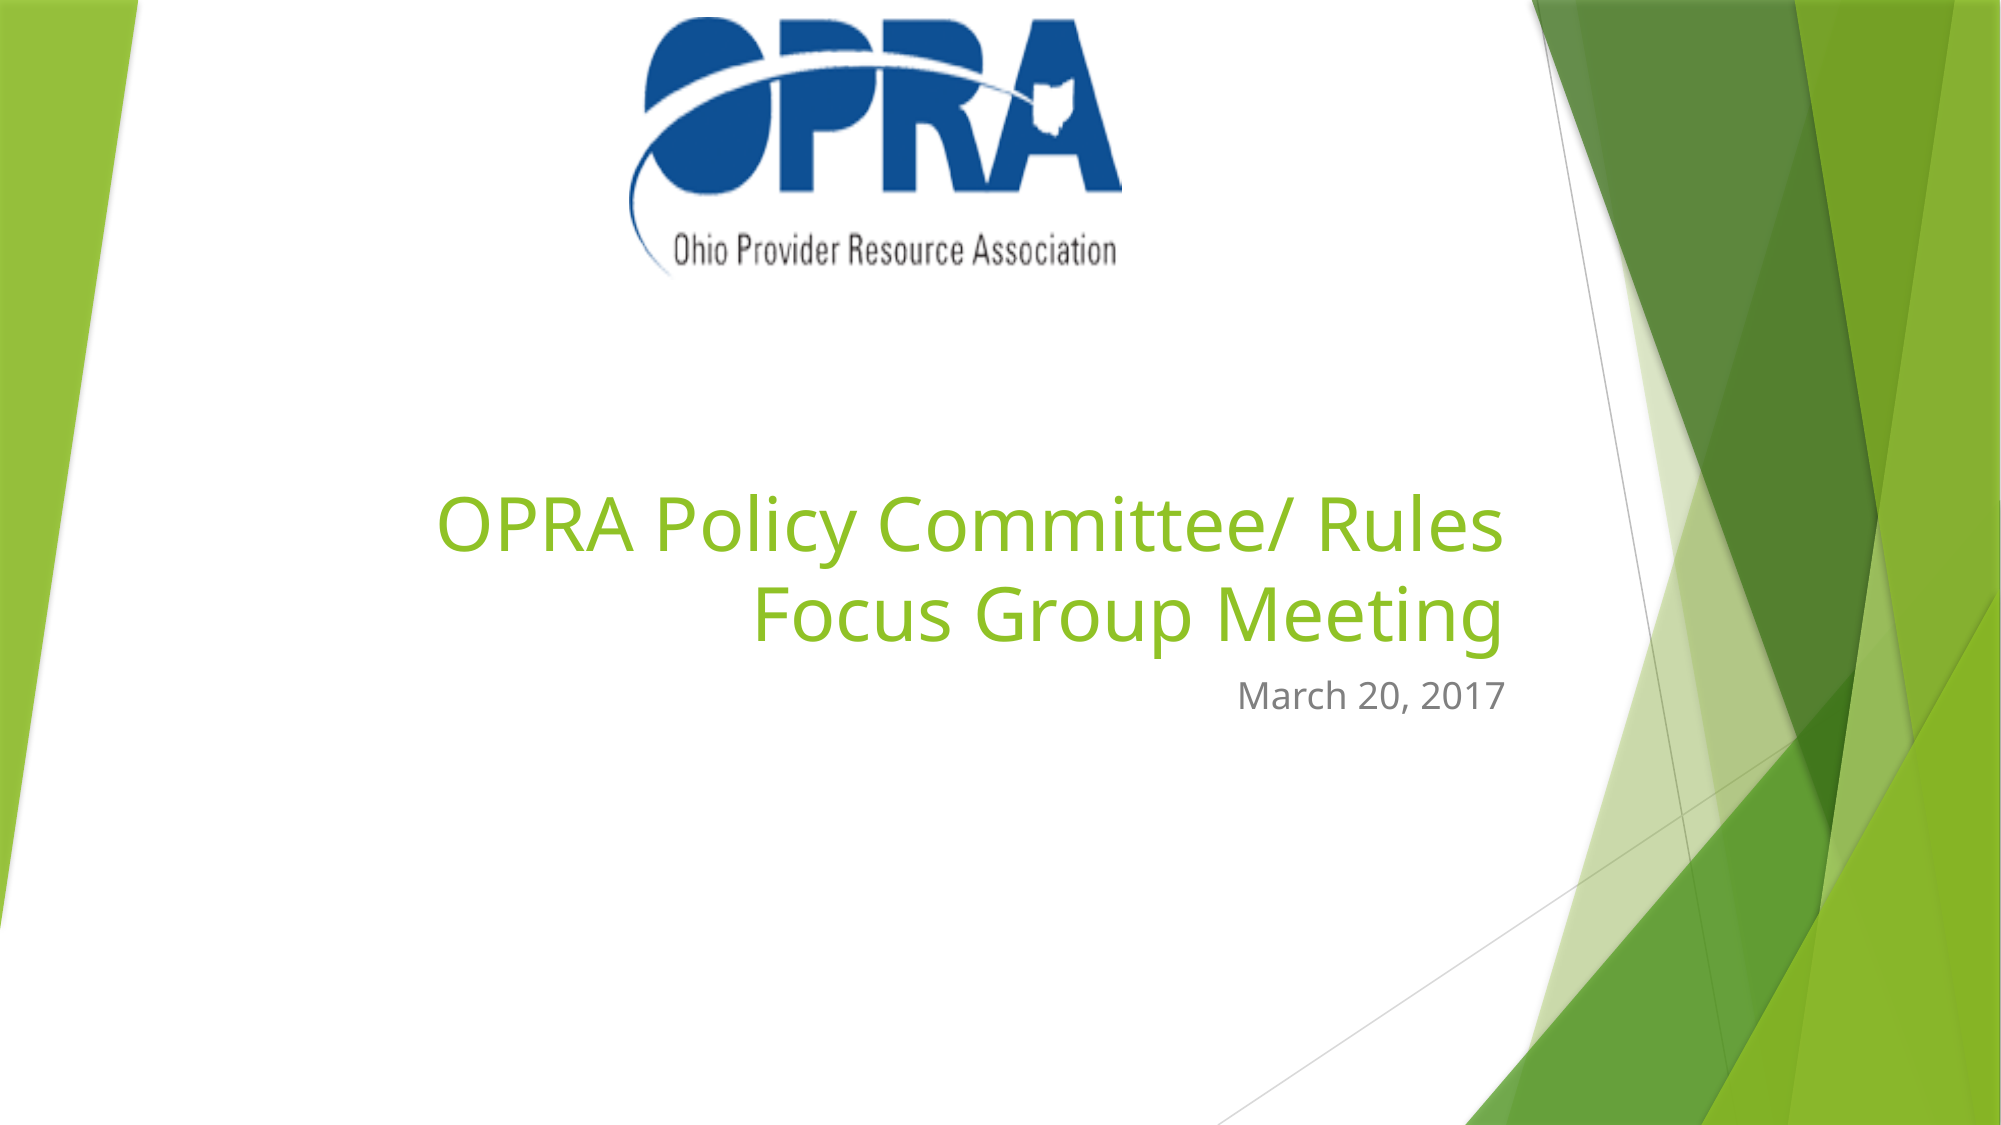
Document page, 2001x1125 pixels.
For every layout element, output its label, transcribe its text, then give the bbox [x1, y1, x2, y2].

picture [629, 16, 1123, 281]
subtitle March 20, 2017 [247, 664, 1522, 845]
title OPRA Policy Committee/ Rules Focus Group Meeting [247, 394, 1522, 664]
